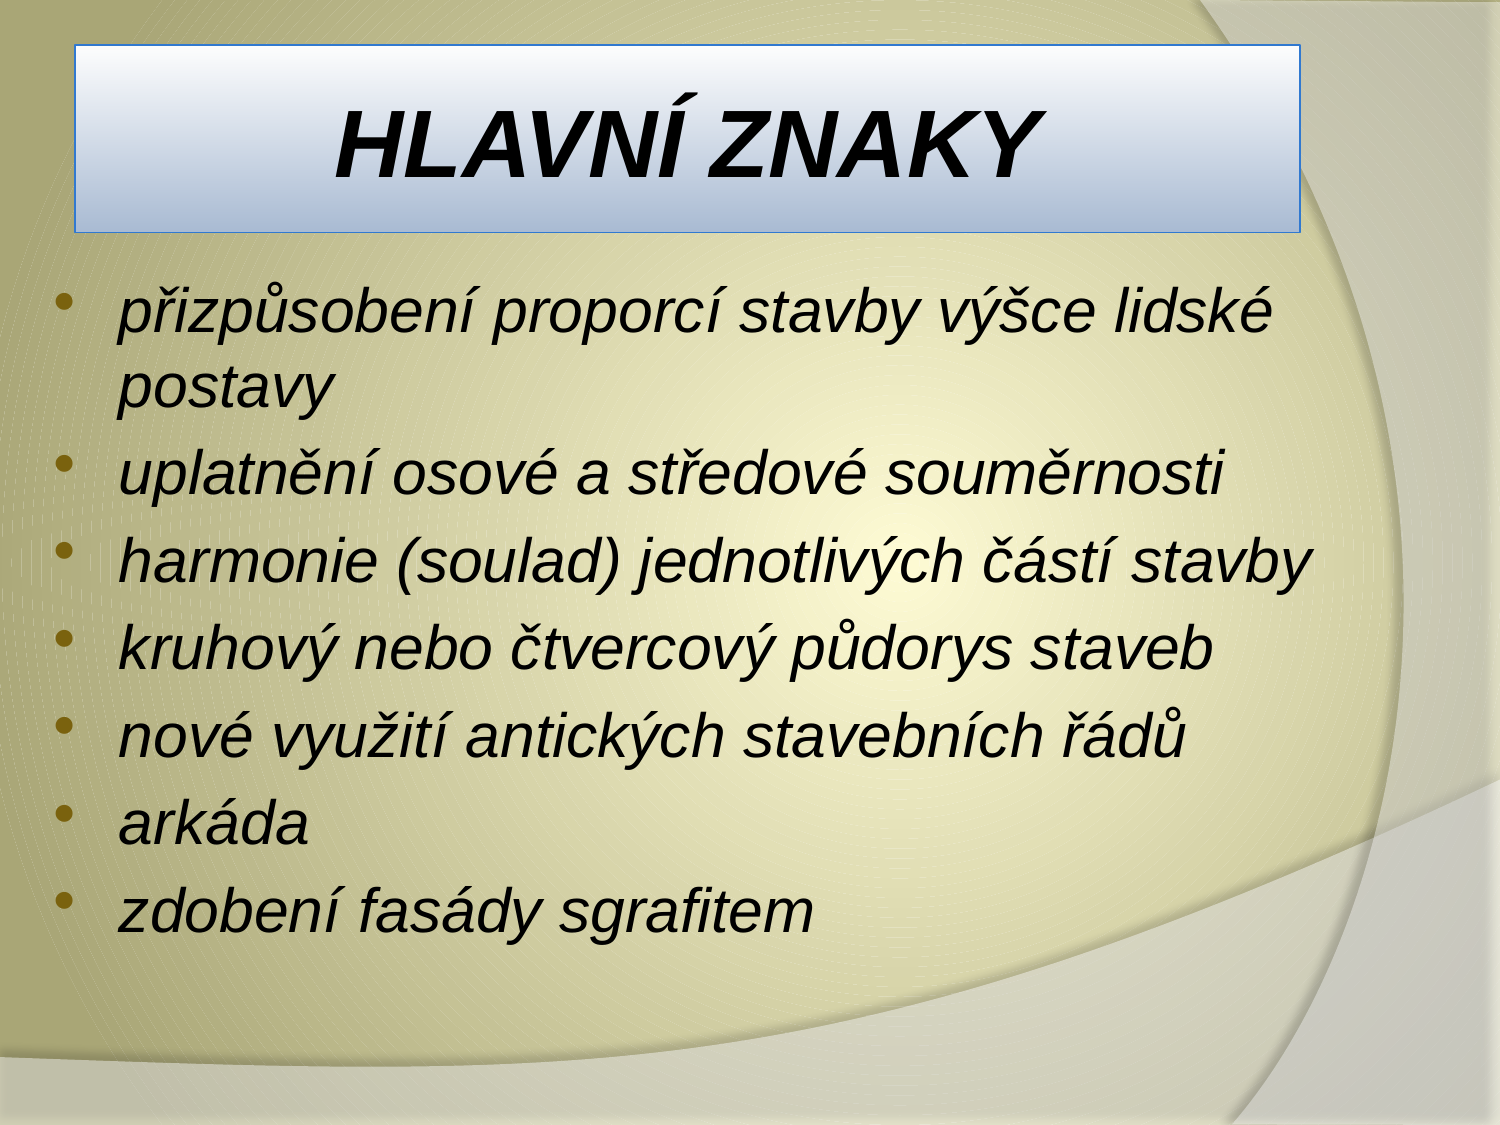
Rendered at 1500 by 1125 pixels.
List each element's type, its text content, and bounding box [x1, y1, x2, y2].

list přizpůsobení proporcí stavby výšce lidské postavy uplatnění osové a středové souměrnosti harmonie (soulad) jednotlivých částí stavby kruhový nebo čtvercový půdorys staveb nové využití antických stavebních řádů arkáda zdobení fasády sgrafitem [35, 262, 1360, 1005]
title HLAVNÍ ZNAKY [74, 44, 1301, 233]
